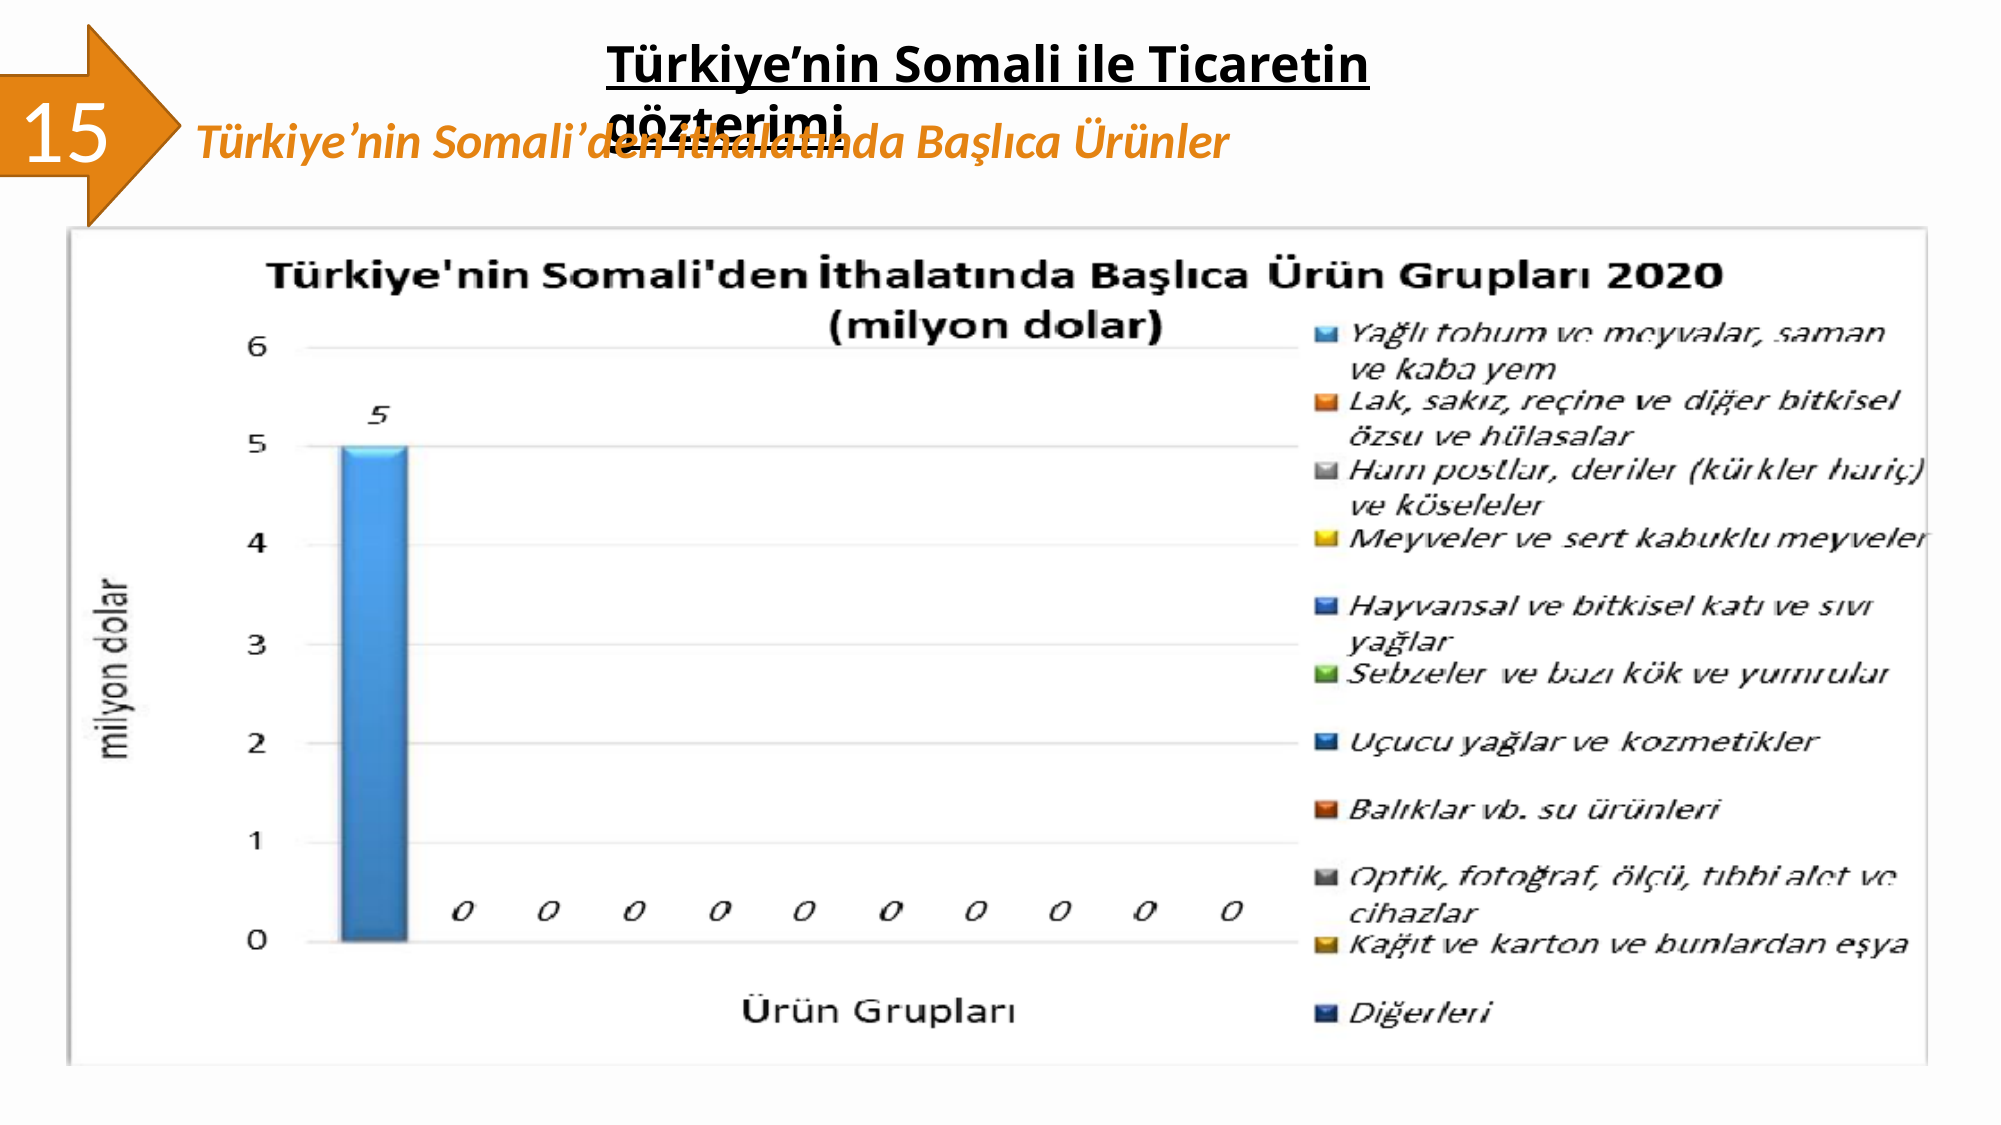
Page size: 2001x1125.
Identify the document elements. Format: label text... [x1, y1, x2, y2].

picture [66, 225, 1972, 1067]
text_box 15 [0, 24, 182, 223]
text_box Türkiye’nin Somali’den ithalatında Başlıca Ürünler [180, 130, 1445, 176]
text_box Türkiye’nin Somali ile Ticaretin gözterimi [591, 25, 1583, 161]
